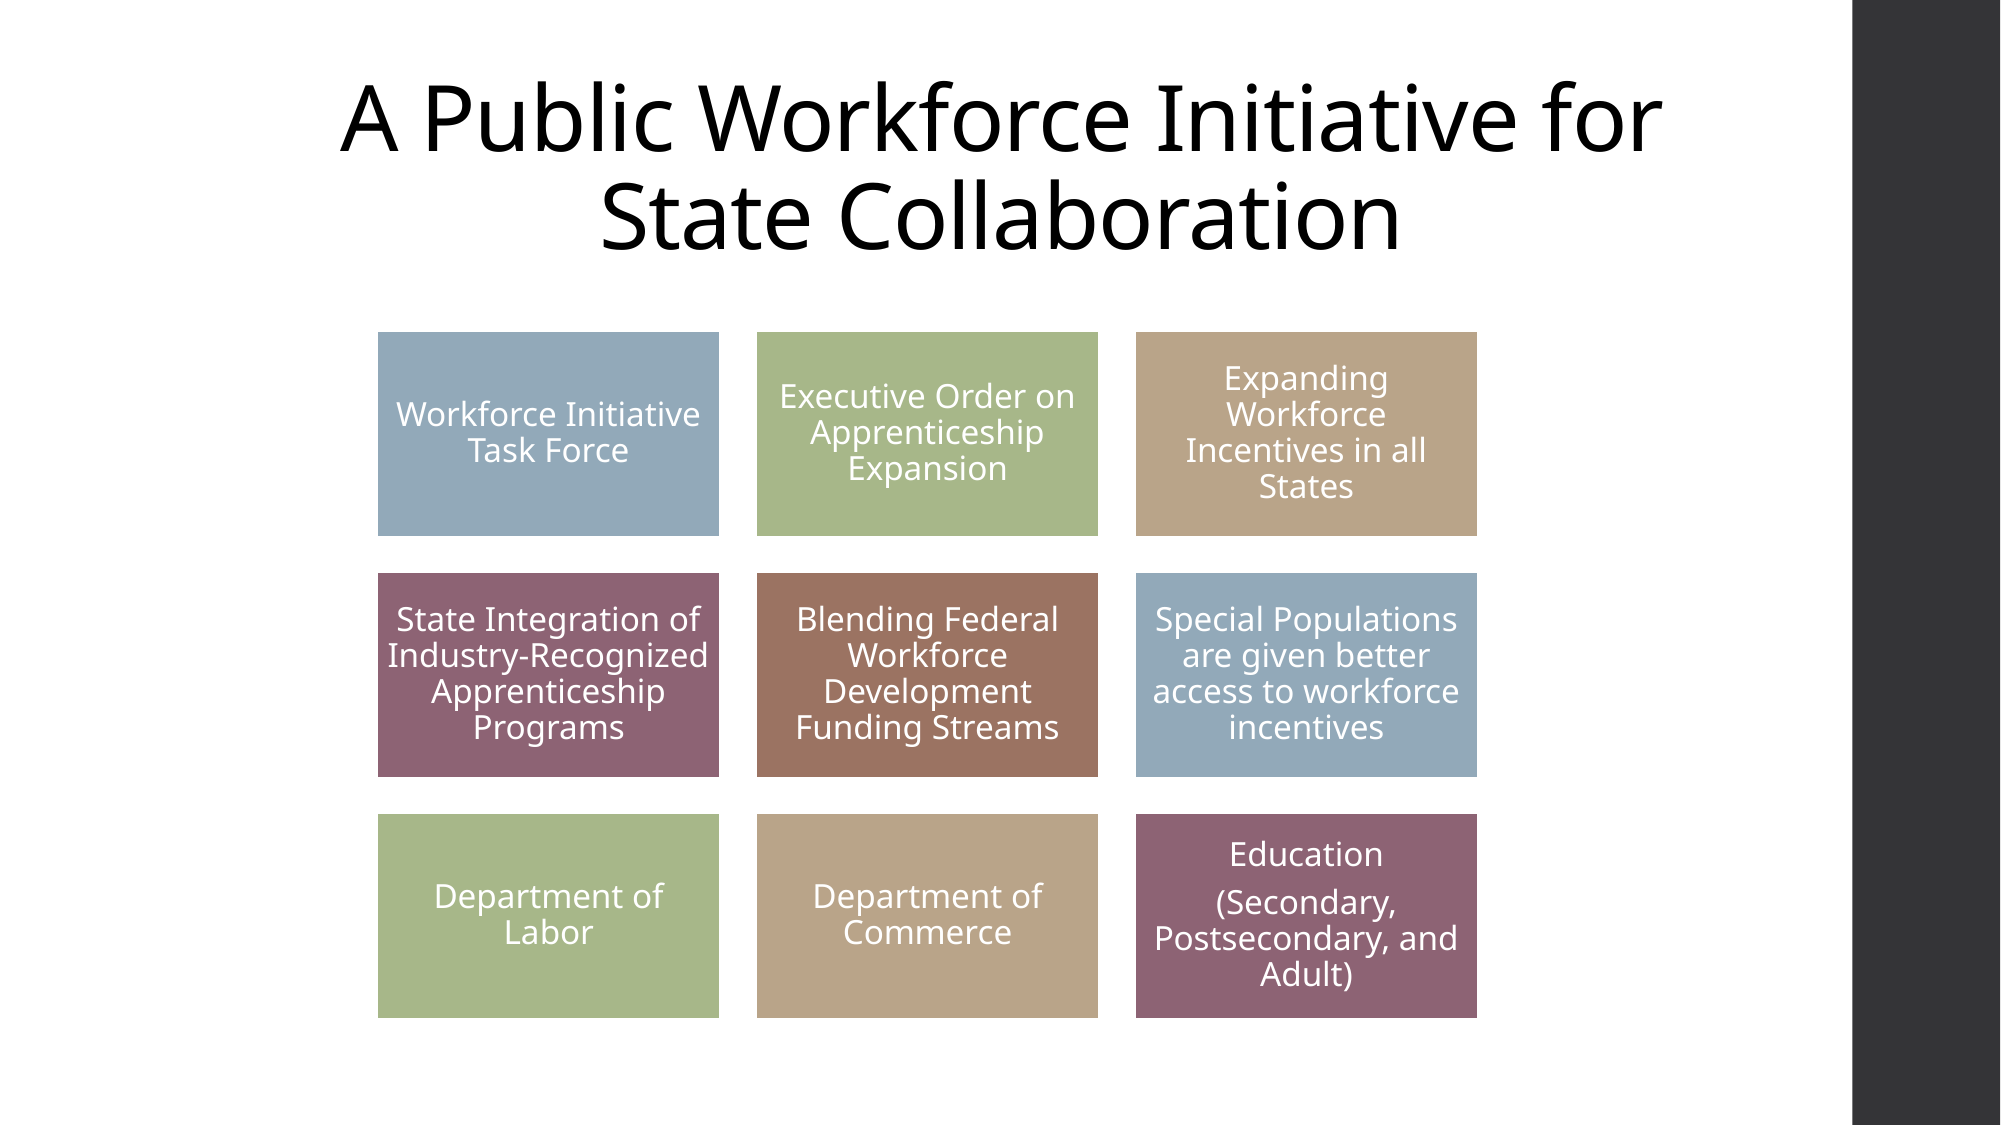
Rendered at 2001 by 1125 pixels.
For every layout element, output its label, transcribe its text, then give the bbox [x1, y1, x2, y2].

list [206, 329, 1649, 1020]
title A Public Workforce Initiative for State Collaboration [206, 60, 1797, 278]
